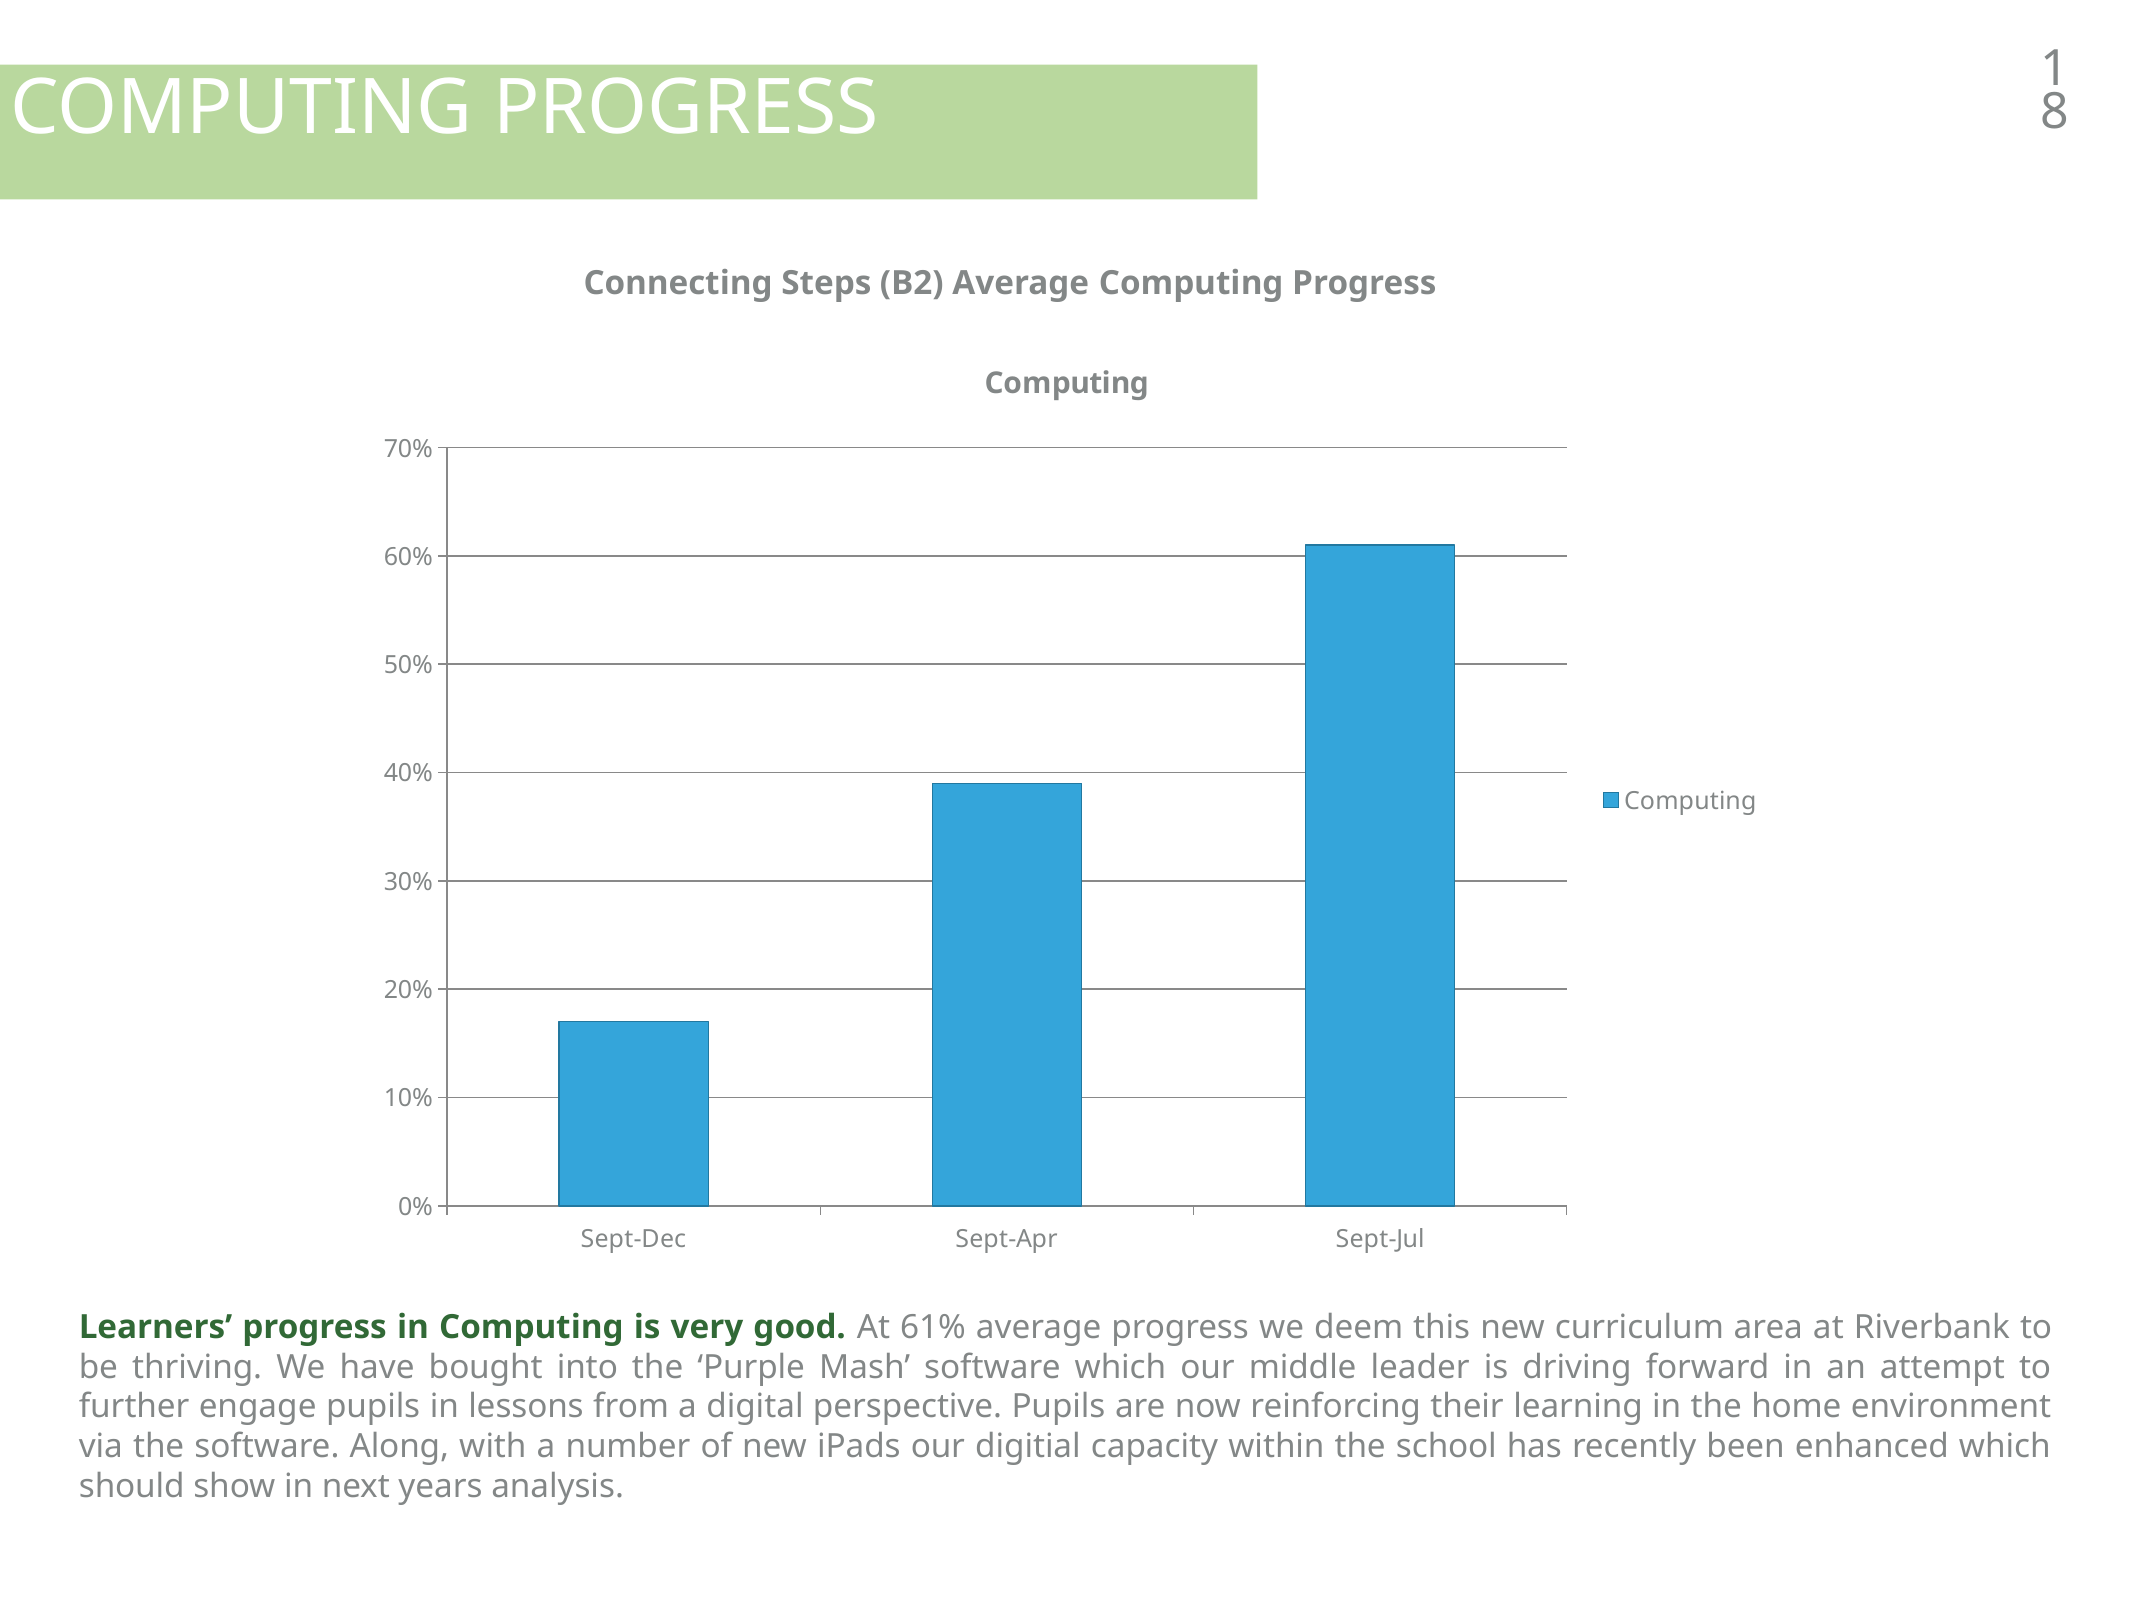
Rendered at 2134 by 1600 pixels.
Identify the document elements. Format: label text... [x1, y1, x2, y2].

text_box Connecting Steps (B2) Average Computing Progress [575, 253, 1445, 310]
slide_number 18 [2031, 32, 2100, 109]
text_box Learners’ progress in Computing is very good. At 61% average progress we deem this new curriculum area at Riverbank to be thriving. We have bought into the ‘Purple Mash’ software which our middle leader is driving forward in an attempt to further engage pupils in lessons from a digital perspective. Pupils are now reinforcing their learning in the home environment via the software. Along, with a number of new iPads our digitial capacity within the school has recently been enhanced which should show in next years analysis. [70, 1296, 2063, 1513]
text_box computing Progress [0, 64, 1258, 200]
chart [355, 325, 1779, 1275]
